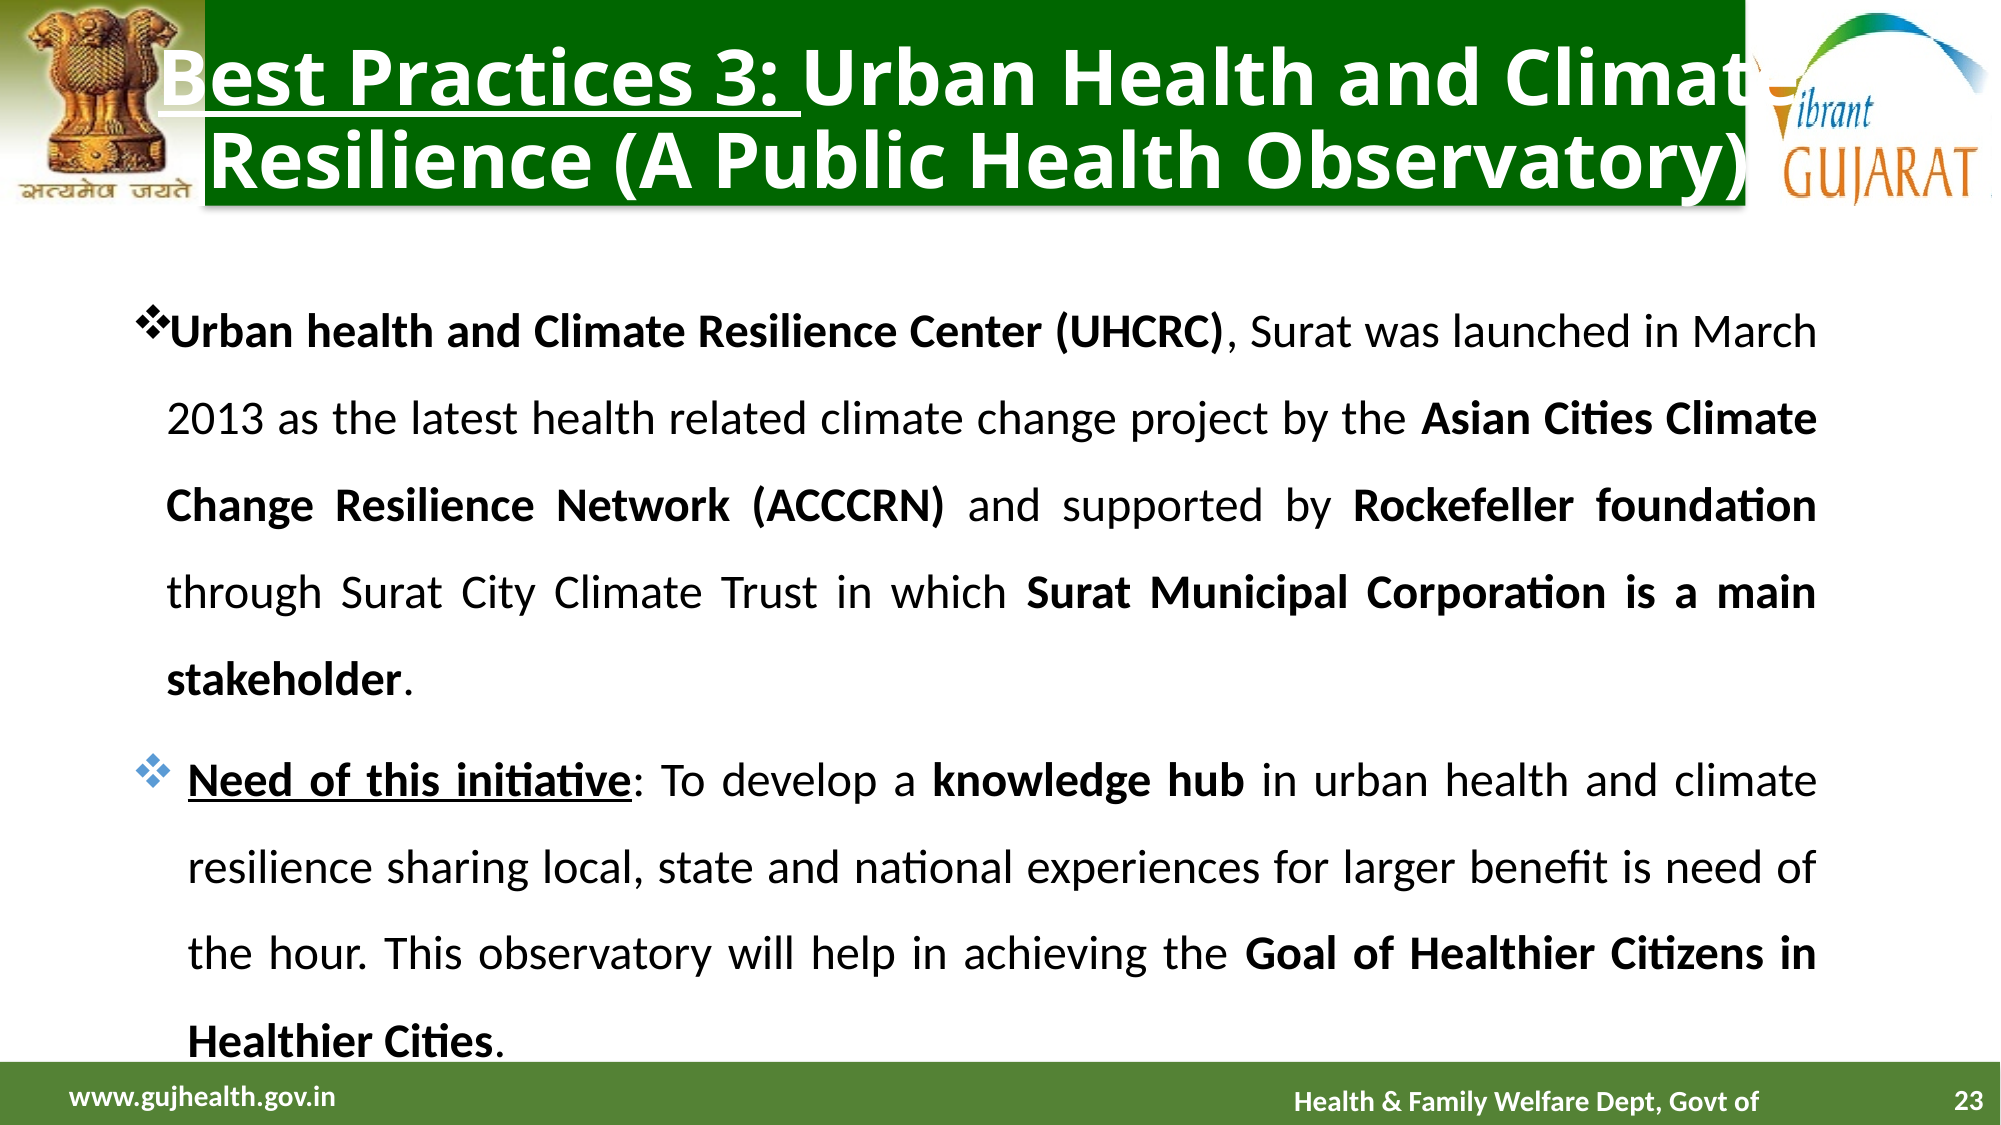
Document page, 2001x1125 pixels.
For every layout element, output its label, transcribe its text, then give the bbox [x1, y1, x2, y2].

picture [1749, 9, 1992, 206]
list Urban health and Climate Resilience Center (UHCRC), Surat was launched in March 2013 as the latest health related climate change project by the Asian Cities Climate Change Resilience Network (ACCCRN) and supported by Rockefeller foundation through Surat City Climate Trust in which Surat Municipal Corporation is a main stakeholder. Need of this initiative: To develop a knowledge hub in urban health and climate resilience sharing local, state and national experiences for larger benefit is need of the hour. This observatory will help in achieving the Goal of Healthier Citizens in Healthier Cities. [116, 262, 1834, 1076]
picture [0, 0, 205, 206]
title Best Practices 3: Urban Health and Climate Resilience (A Public Health Observatory) [129, 28, 1830, 217]
